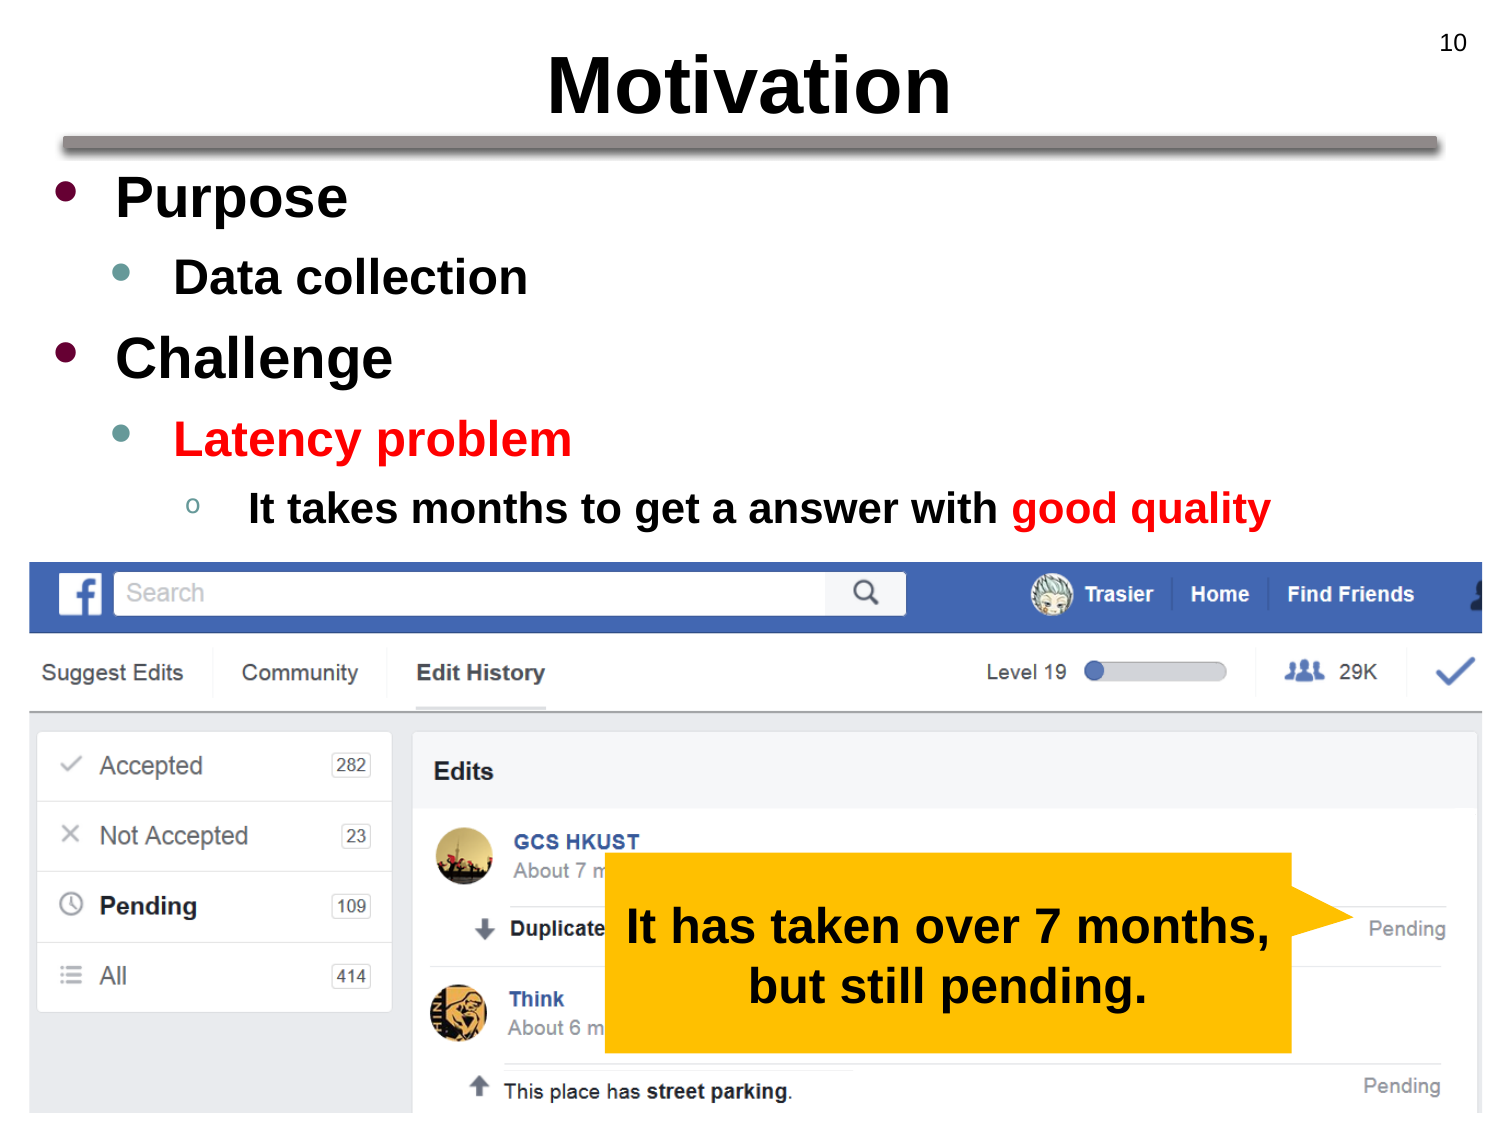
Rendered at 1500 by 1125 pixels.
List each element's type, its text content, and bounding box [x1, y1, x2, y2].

slide_number 10 [1131, 18, 1483, 62]
text_box Purpose Data collection Challenge Latency problem It takes months to get a answer with good quality [37, 156, 1453, 560]
title Motivation [75, 20, 1425, 138]
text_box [29, 562, 1483, 1113]
